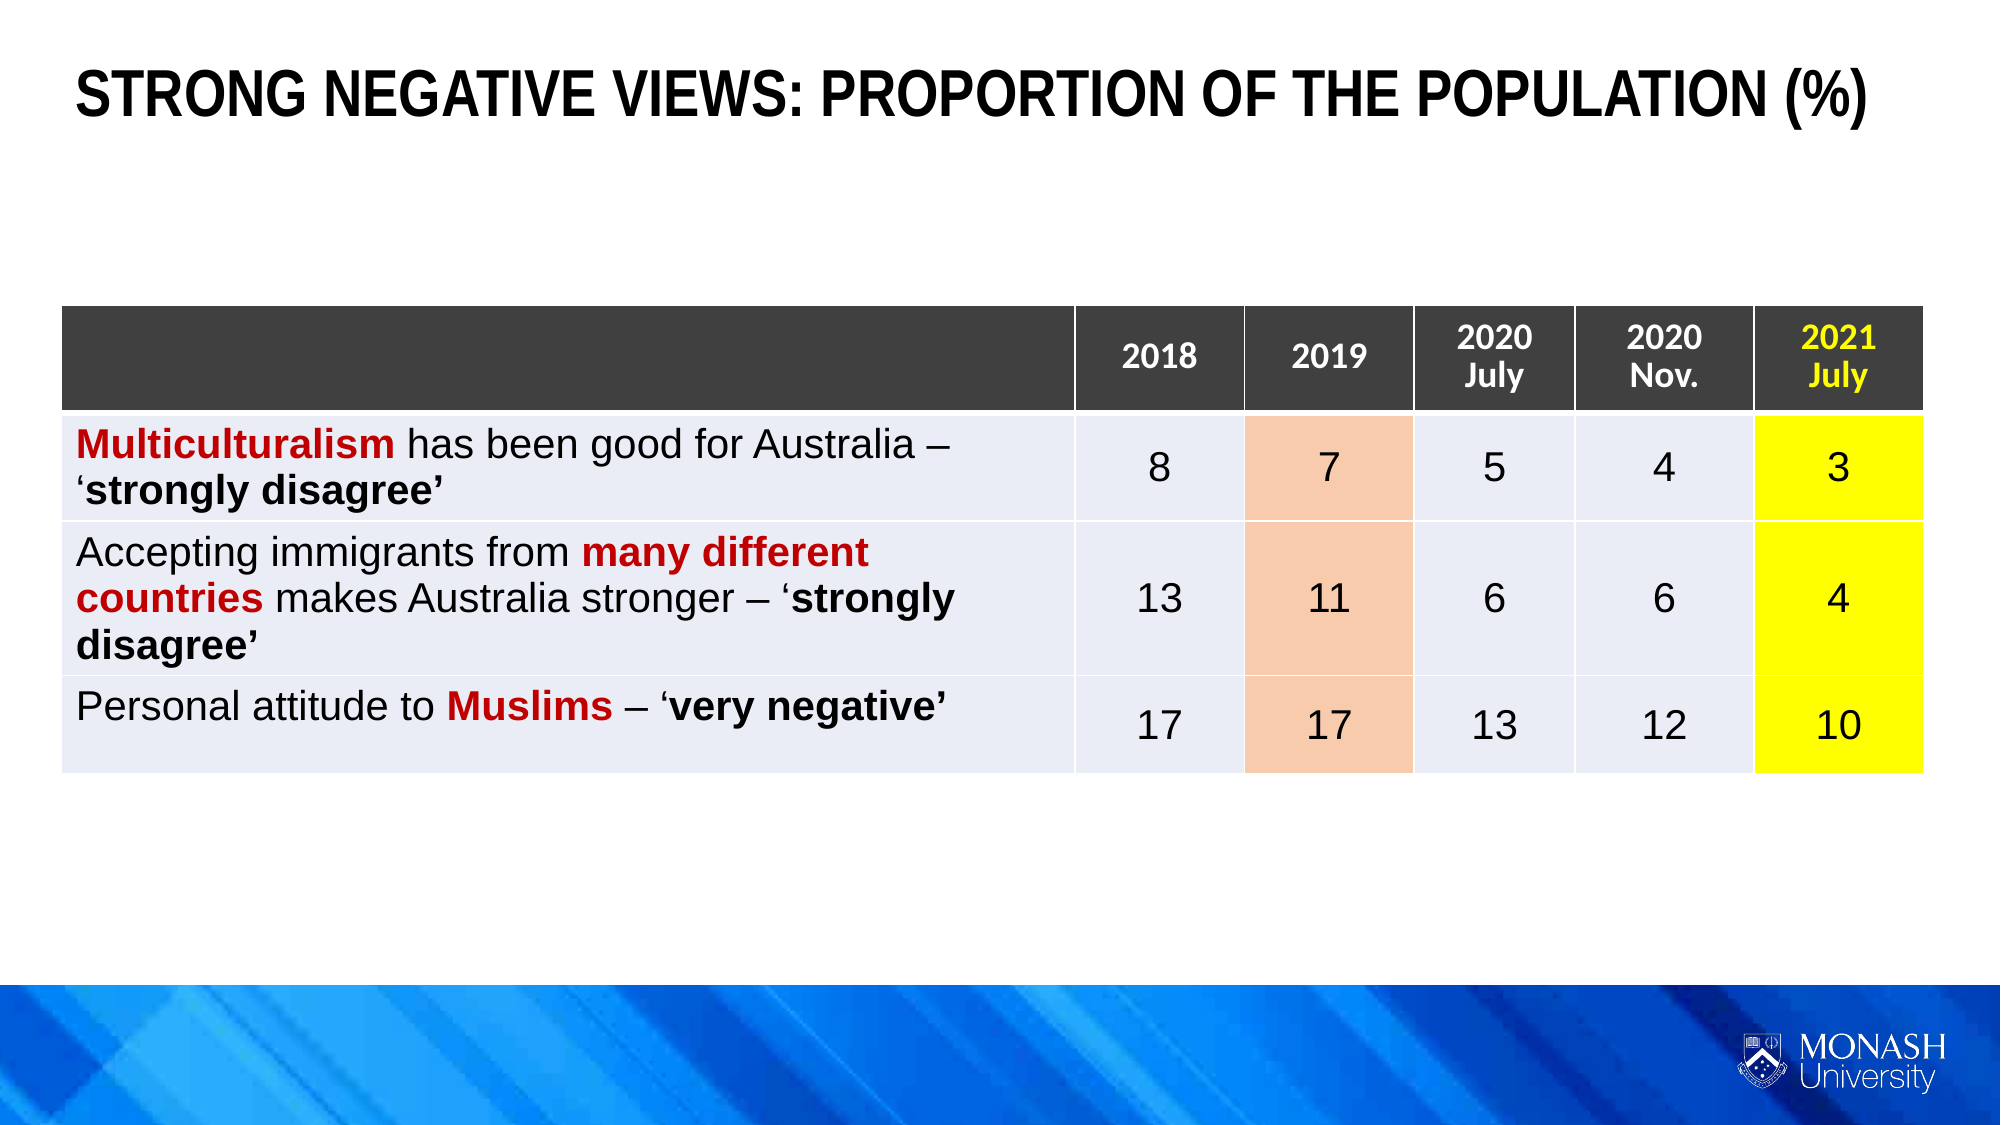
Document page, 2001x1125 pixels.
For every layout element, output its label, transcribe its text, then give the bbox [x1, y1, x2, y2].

table_cell 4 [1576, 416, 1753, 520]
table_header 2021 July [1755, 306, 1923, 410]
table_cell Accepting immigrants from many different countries makes Australia stronger – ‘strongly disagree’ [62, 522, 1074, 675]
table_cell 11 [1245, 522, 1413, 675]
table_cell 6 [1576, 522, 1753, 675]
table_cell 12 [1576, 676, 1753, 773]
table_cell 5 [1415, 416, 1574, 520]
picture [0, 985, 2000, 1125]
table_cell 6 [1415, 522, 1574, 675]
list STRONG NEGATIVE VIEWS: PROPORTION OF THE POPULATION (%) [60, 54, 1896, 176]
table_header 2020 July [1415, 306, 1574, 410]
table_cell 3 [1755, 416, 1923, 520]
table_header 2019 [1245, 306, 1413, 410]
table_cell 13 [1076, 522, 1244, 675]
table_cell 10 [1755, 676, 1923, 773]
table_cell Multiculturalism has been good for Australia – ‘strongly disagree’ [62, 416, 1074, 520]
table_header 2020 Nov. [1576, 306, 1753, 410]
table_cell 7 [1245, 416, 1413, 520]
table_cell 17 [1076, 676, 1244, 773]
table_cell 17 [1245, 676, 1413, 773]
table_cell 8 [1076, 416, 1244, 520]
table_header 2018 [1076, 306, 1244, 410]
table_header [62, 306, 1074, 410]
table_cell Personal attitude to Muslims – ‘very negative’ [62, 676, 1074, 773]
table_cell 13 [1415, 676, 1574, 773]
table_cell 4 [1755, 522, 1923, 675]
